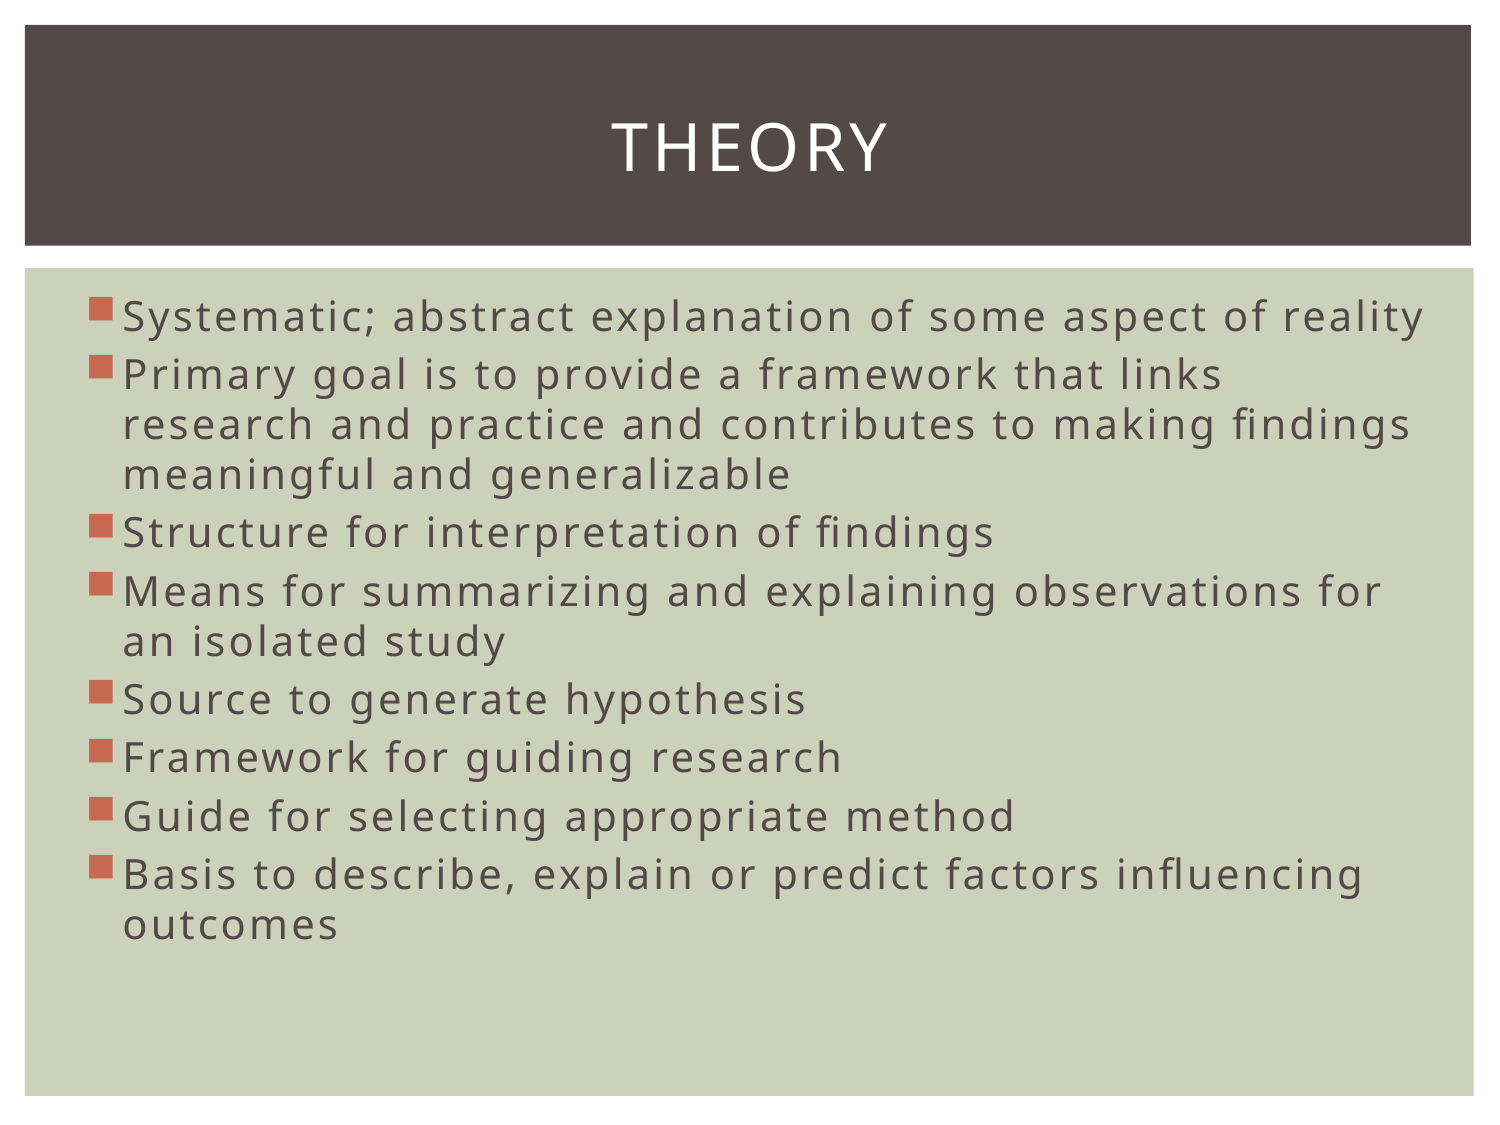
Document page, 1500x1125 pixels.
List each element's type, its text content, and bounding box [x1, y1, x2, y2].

title Theory [62, 58, 1438, 232]
list Systematic; abstract explanation of some aspect of reality Primary goal is to provide a framework that links research and practice and contributes to making findings meaningful and generalizable Structure for interpretation of findings Means for summarizing and explaining observations for an isolated study Source to generate hypothesis Framework for guiding research Guide for selecting appropriate method Basis to describe, explain or predict factors influencing outcomes [62, 281, 1442, 1005]
